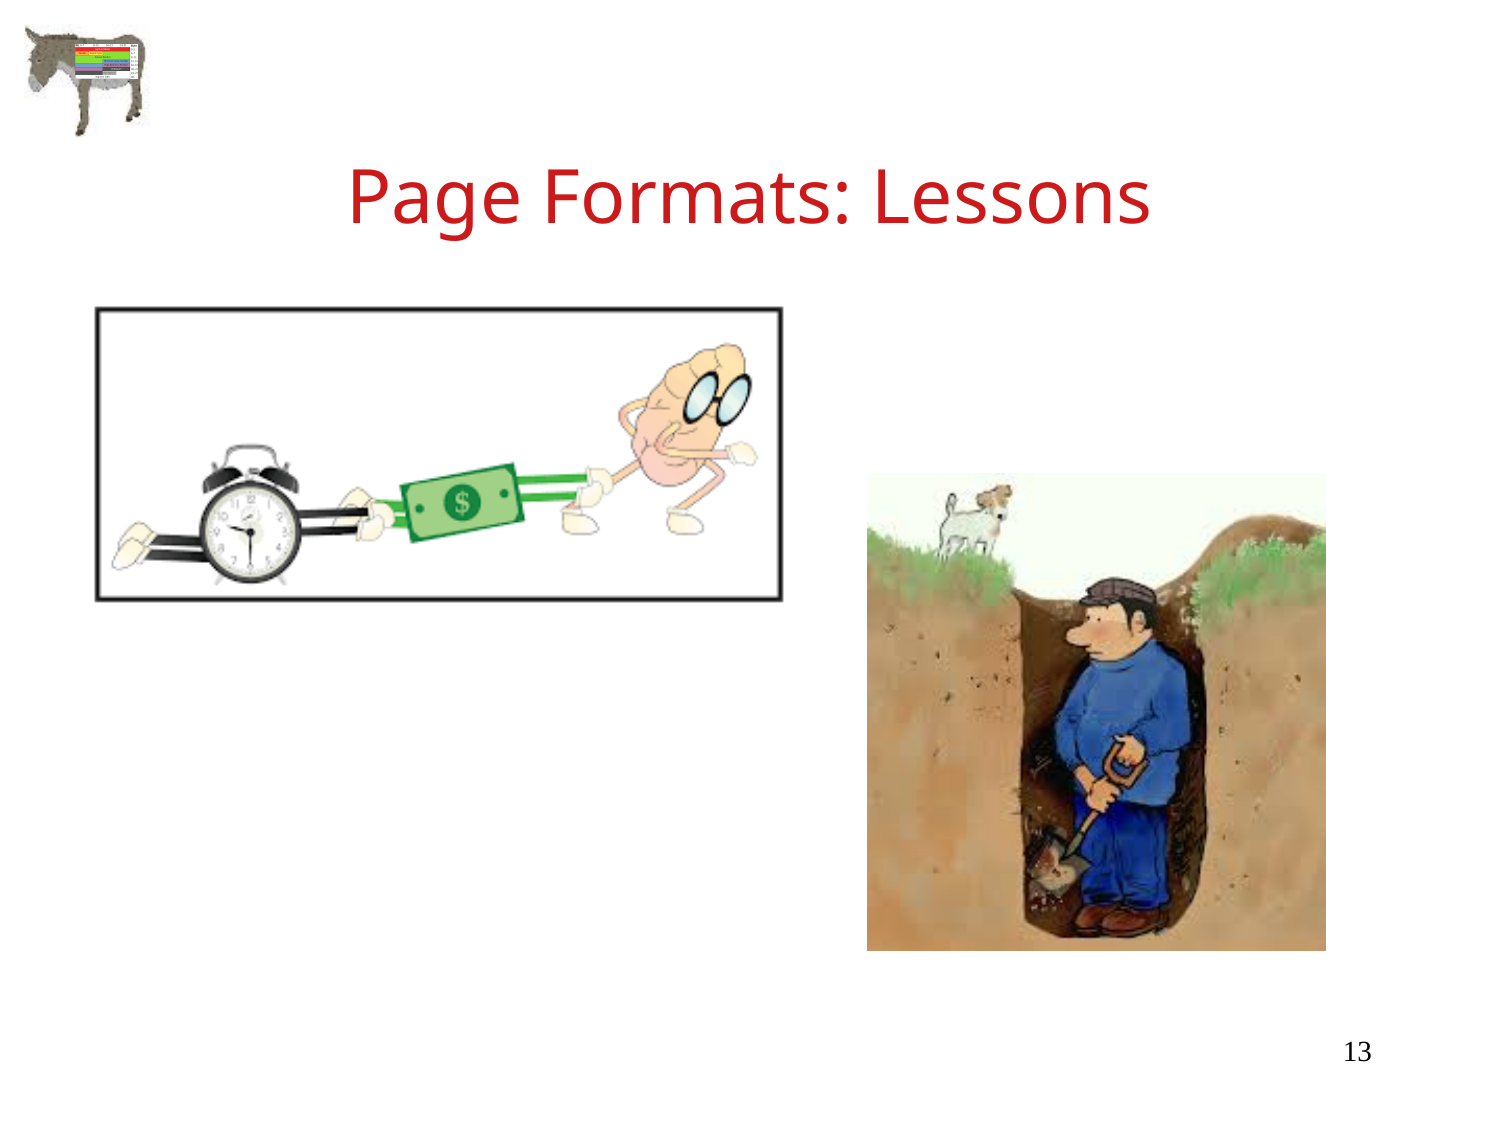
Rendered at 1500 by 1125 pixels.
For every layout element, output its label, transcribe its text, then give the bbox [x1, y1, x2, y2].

slide_number 13 [1074, 1025, 1388, 1100]
picture [867, 473, 1327, 951]
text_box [24, 24, 151, 138]
title Page Formats: Lessons [112, 99, 1388, 288]
picture [87, 299, 792, 611]
